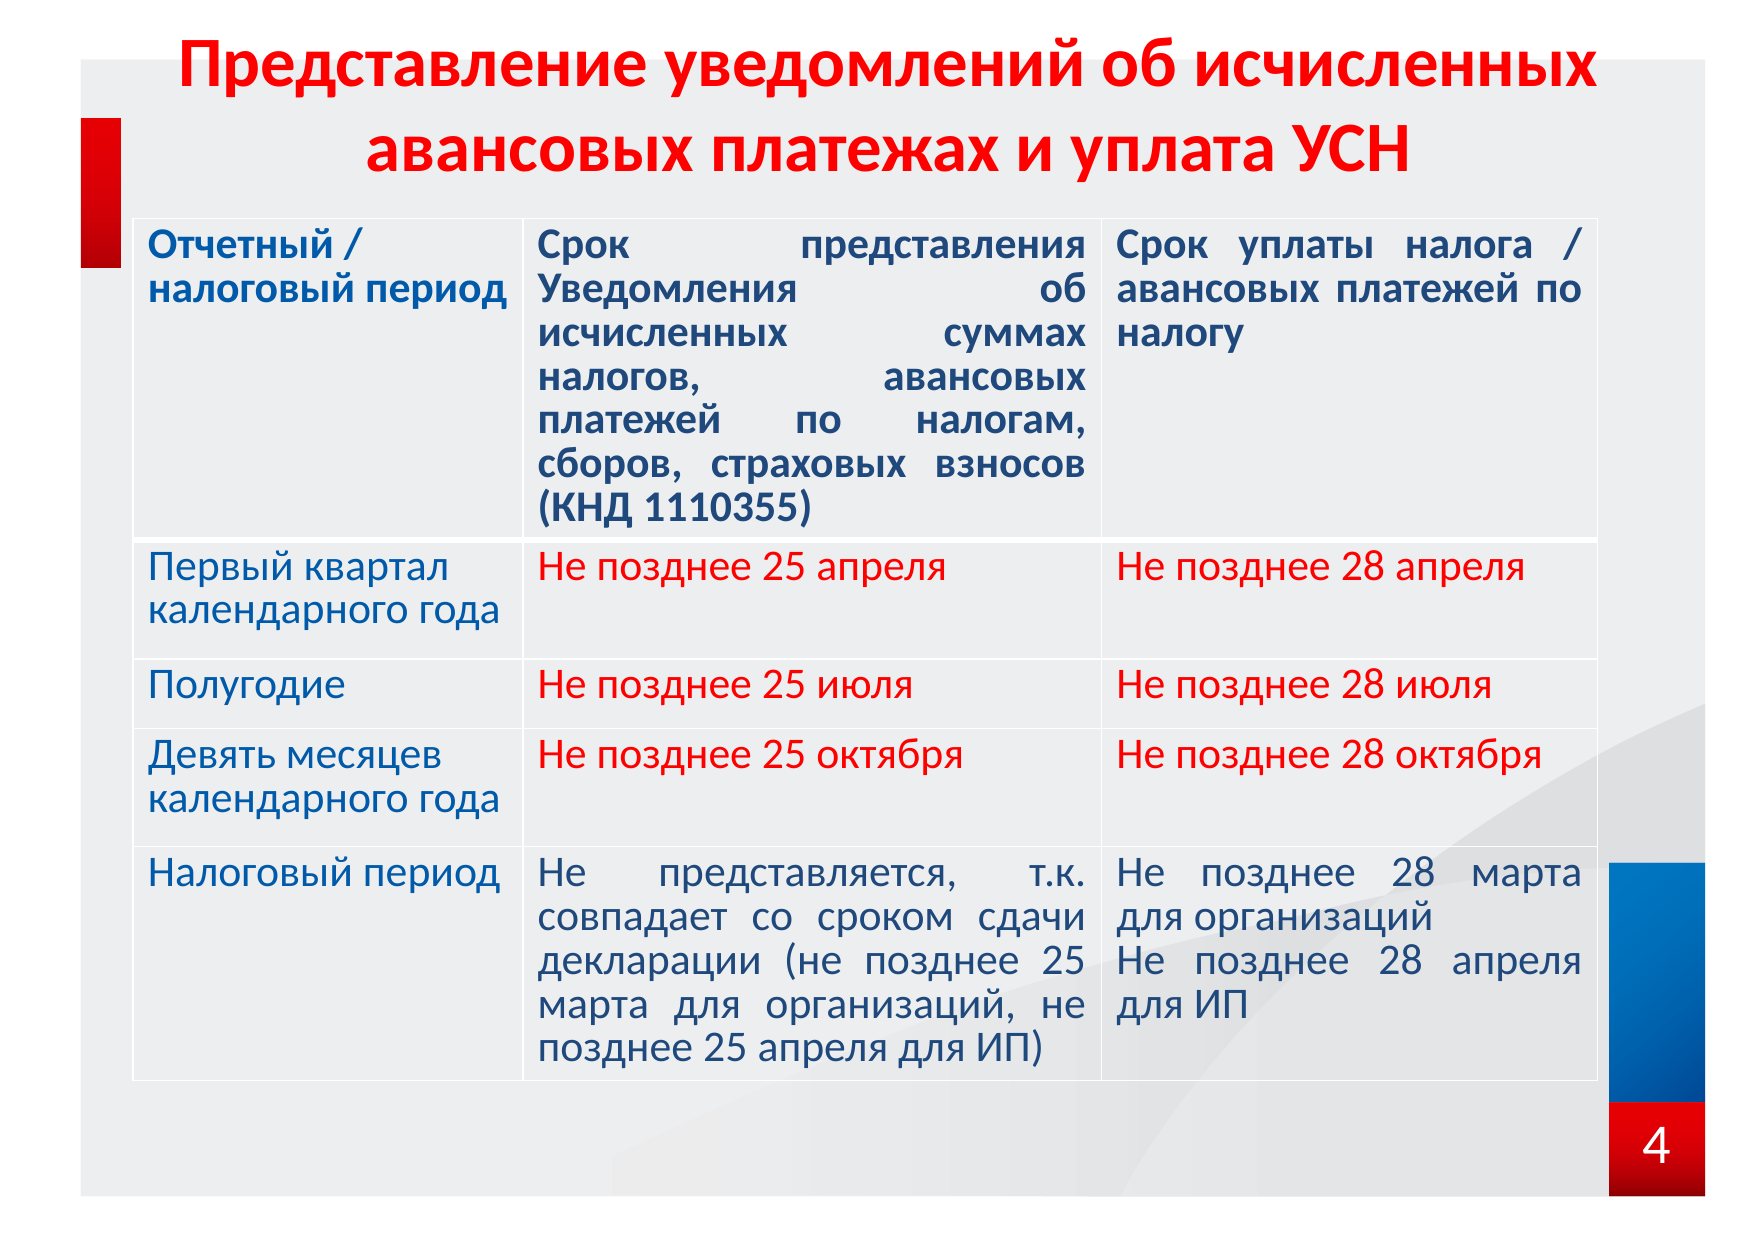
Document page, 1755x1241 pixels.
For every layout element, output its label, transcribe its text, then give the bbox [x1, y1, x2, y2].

table_cell Не представляется, т.к. совпадает со сроком сдачи декларации (не позднее 25 марта для организаций, не позднее 25 апреля для ИП) [524, 847, 1101, 1080]
table_header Отчетный / налоговый период [134, 219, 522, 537]
table_cell Не позднее 25 апреля [524, 543, 1101, 658]
table_cell Не позднее 28 апреля [1102, 543, 1597, 658]
table_header Срок уплаты налога / авансовых платежей по налогу [1102, 219, 1597, 537]
table_cell Не позднее 28 октября [1102, 729, 1597, 846]
table_cell Не позднее 28 марта для организаций Не позднее 28 апреля для ИП [1102, 847, 1597, 1080]
table_header Срок представления Уведомления об исчисленных суммах налогов, авансовых платежей по налогам, сборов, страховых взносов (КНД 1110355) [524, 219, 1101, 537]
table_cell Полугодие [134, 660, 522, 728]
table_cell Не позднее 28 июля [1102, 660, 1597, 728]
table_cell Девять месяцев календарного года [134, 729, 522, 846]
title Представление уведомлений об исчисленных авансовых платежах и уплата УСН [156, 52, 1622, 148]
picture [0, 0, 1755, 1241]
table_cell Не позднее 25 октября [524, 729, 1101, 846]
table_cell Первый квартал календарного года [134, 543, 522, 658]
slide_number 4 [1596, 1092, 1717, 1208]
table_cell Налоговый период [134, 847, 522, 1080]
table_cell Не позднее 25 июля [524, 660, 1101, 728]
